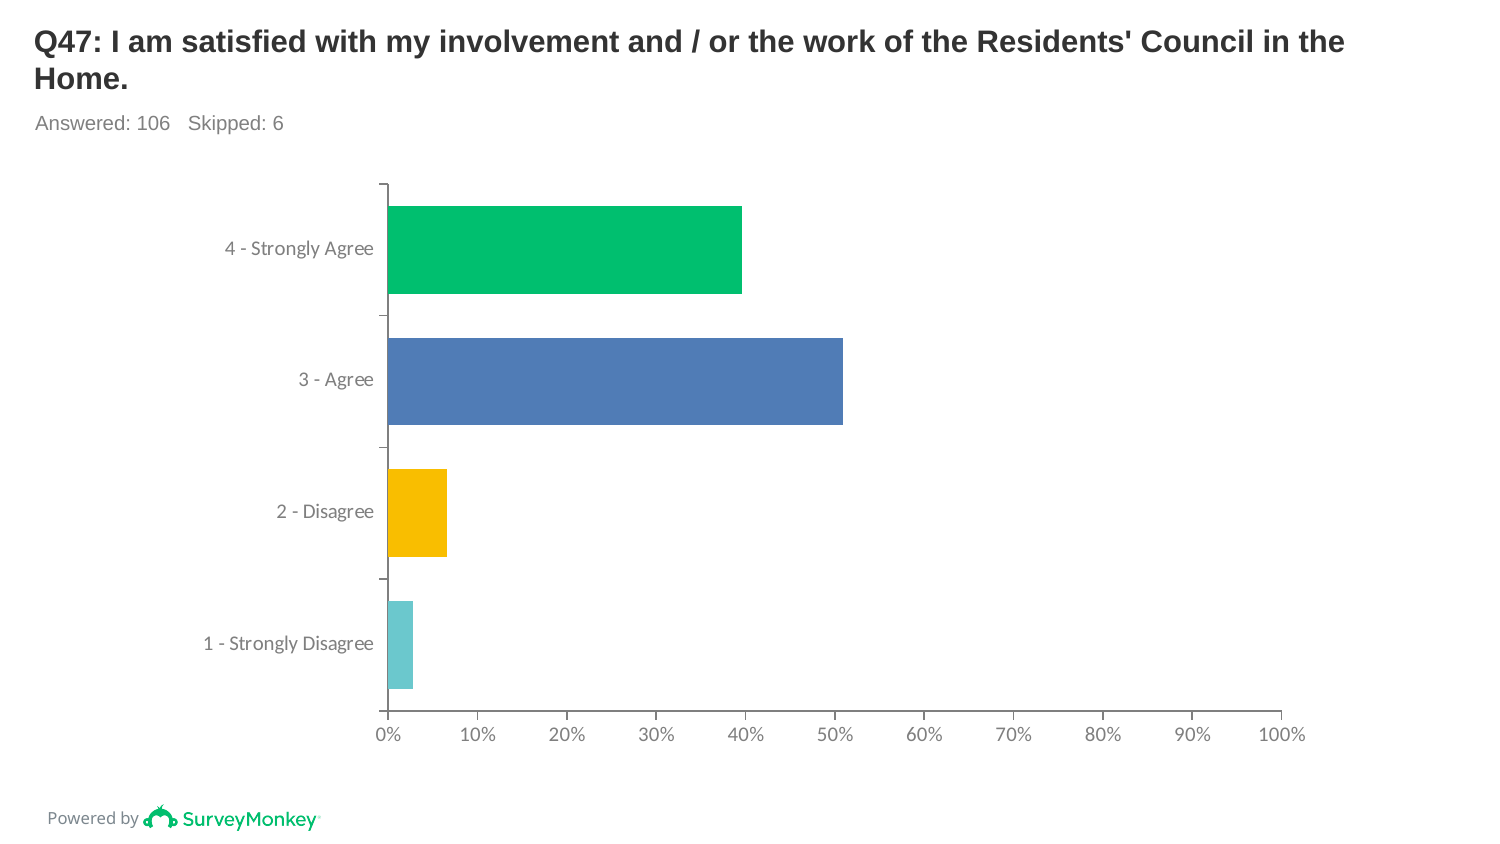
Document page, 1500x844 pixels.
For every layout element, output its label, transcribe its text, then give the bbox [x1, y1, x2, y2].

chart [179, 171, 1329, 758]
list Answered: 106 Skipped: 6 [20, 102, 1371, 143]
title Q47: I am satisfied with my involvement and / or the work of the Residents' Council in the Home. [18, 13, 1369, 104]
picture [132, 793, 332, 842]
